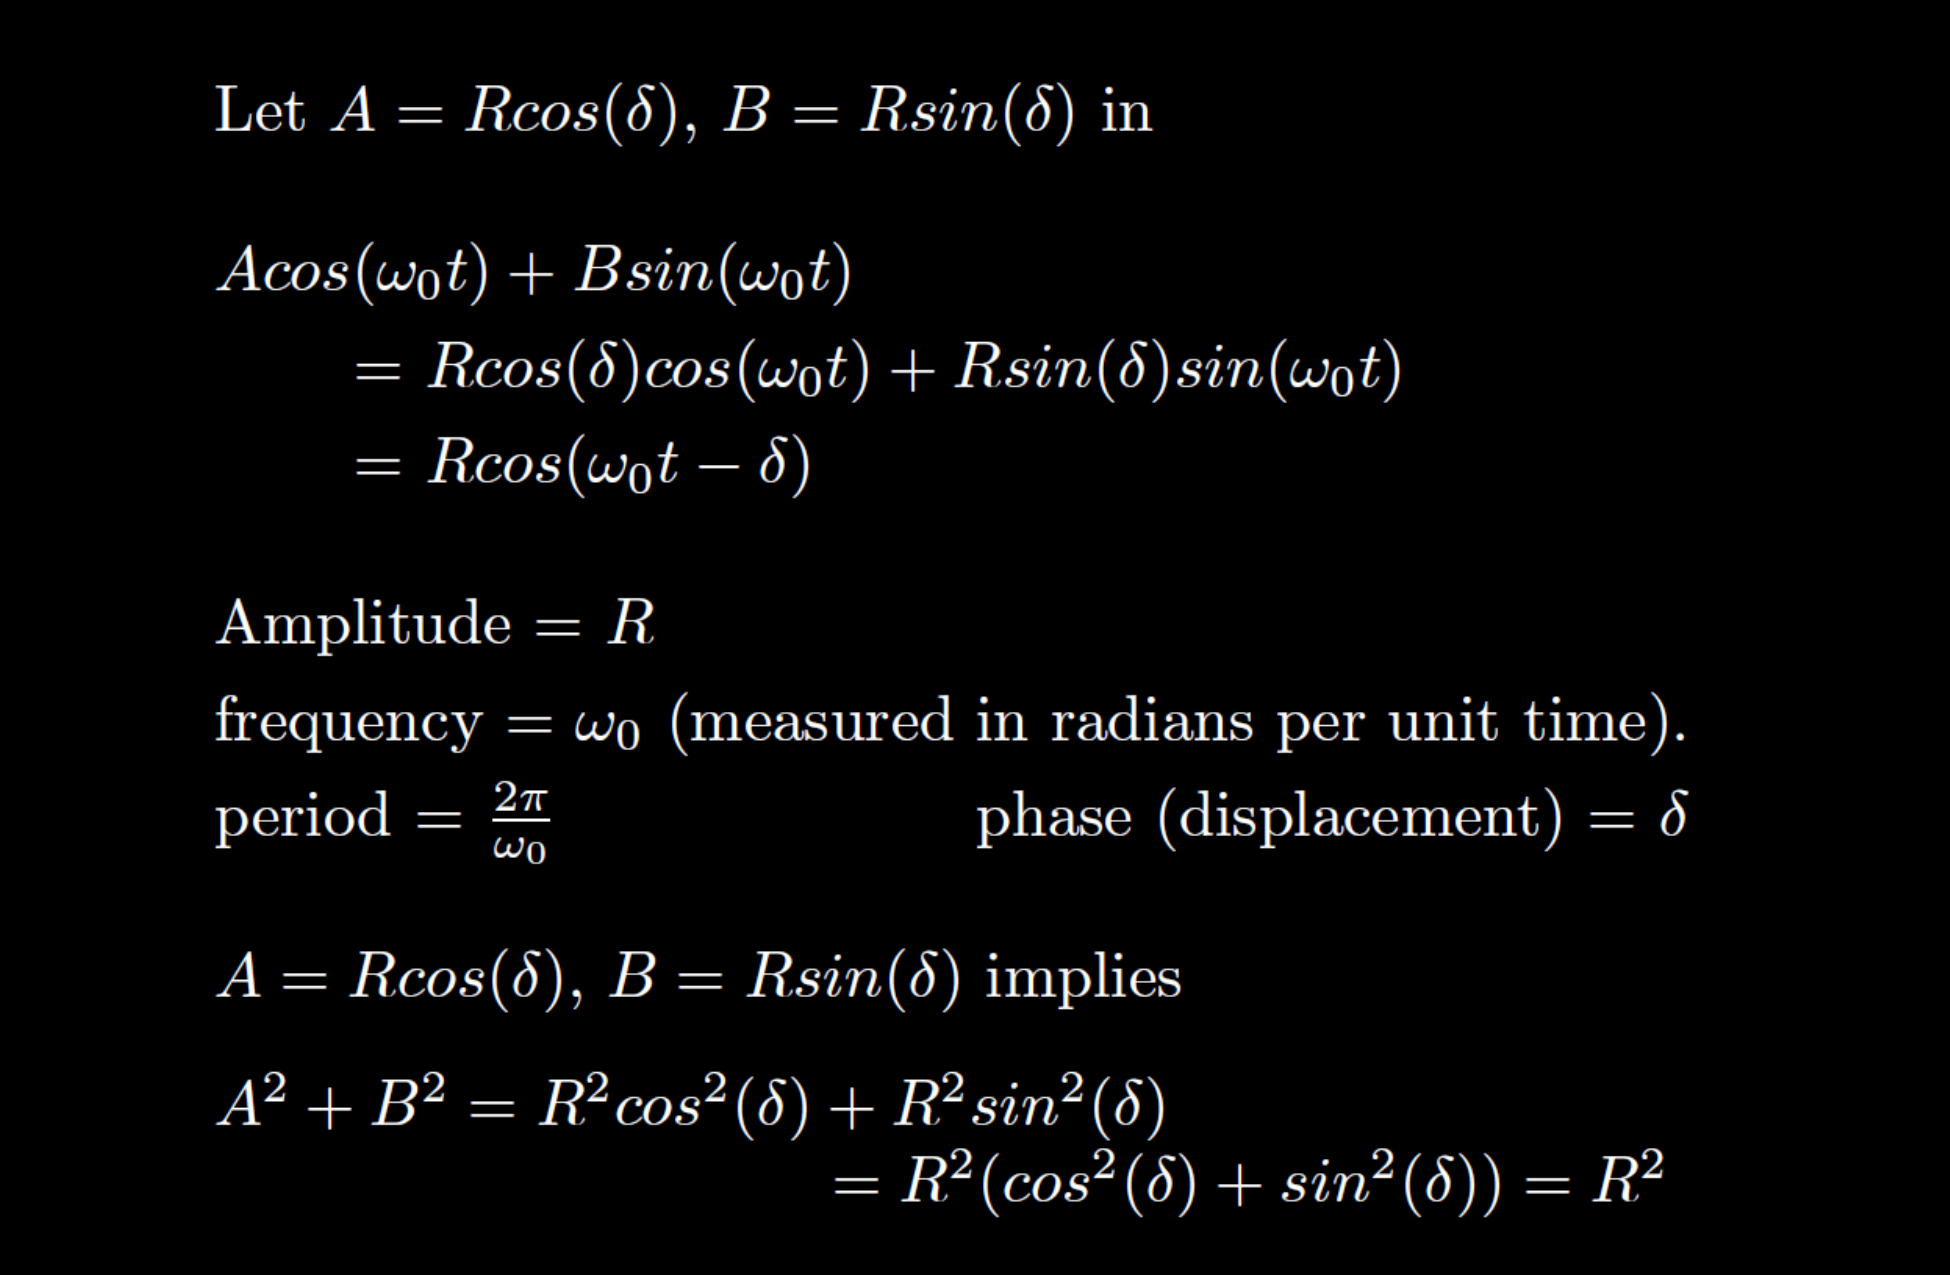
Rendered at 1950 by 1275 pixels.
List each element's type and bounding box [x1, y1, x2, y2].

picture [133, 31, 1817, 1244]
